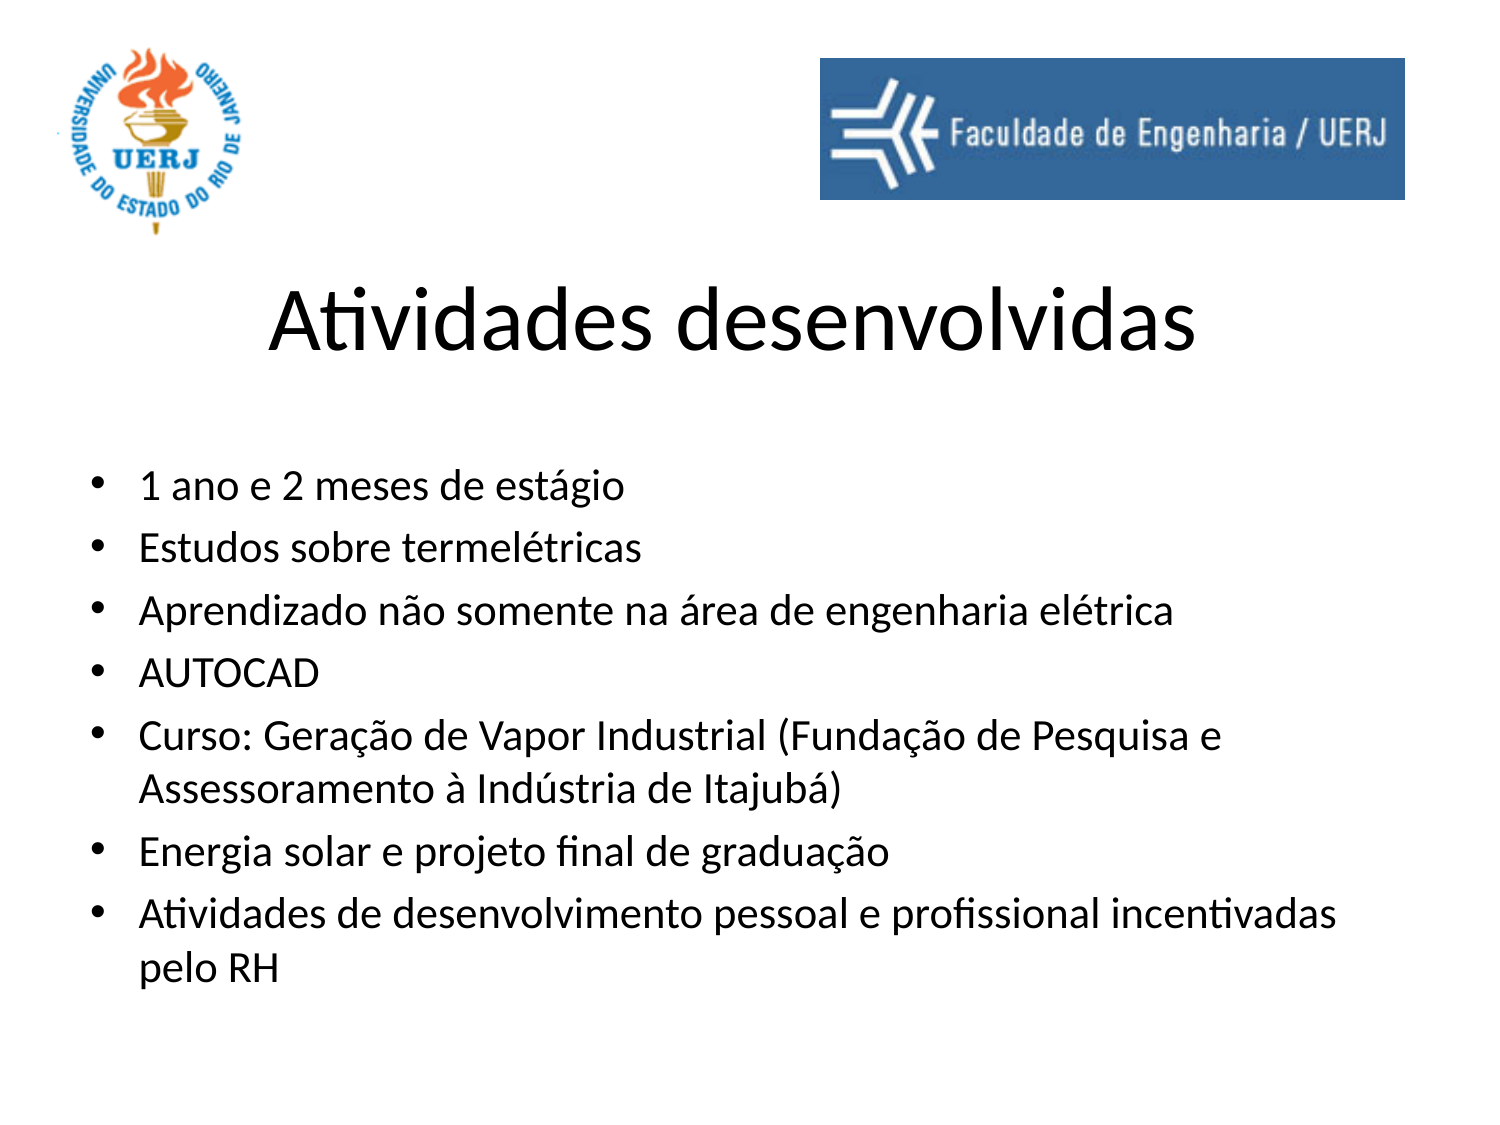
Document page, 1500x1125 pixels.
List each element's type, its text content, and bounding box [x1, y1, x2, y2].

picture [52, 43, 255, 244]
picture [820, 58, 1405, 201]
list 1 ano e 2 meses de estágio Estudos sobre termelétricas Aprendizado não somente na área de engenharia elétrica AUTOCAD Curso: Geração de Vapor Industrial (Fundação de Pesquisa e Assessoramento à Indústria de Itajubá) Energia solar e projeto final de graduação Atividades de desenvolvimento pessoal e profissional incentivadas pelo RH [75, 385, 1425, 1005]
title Atividades desenvolvidas [58, 219, 1409, 408]
